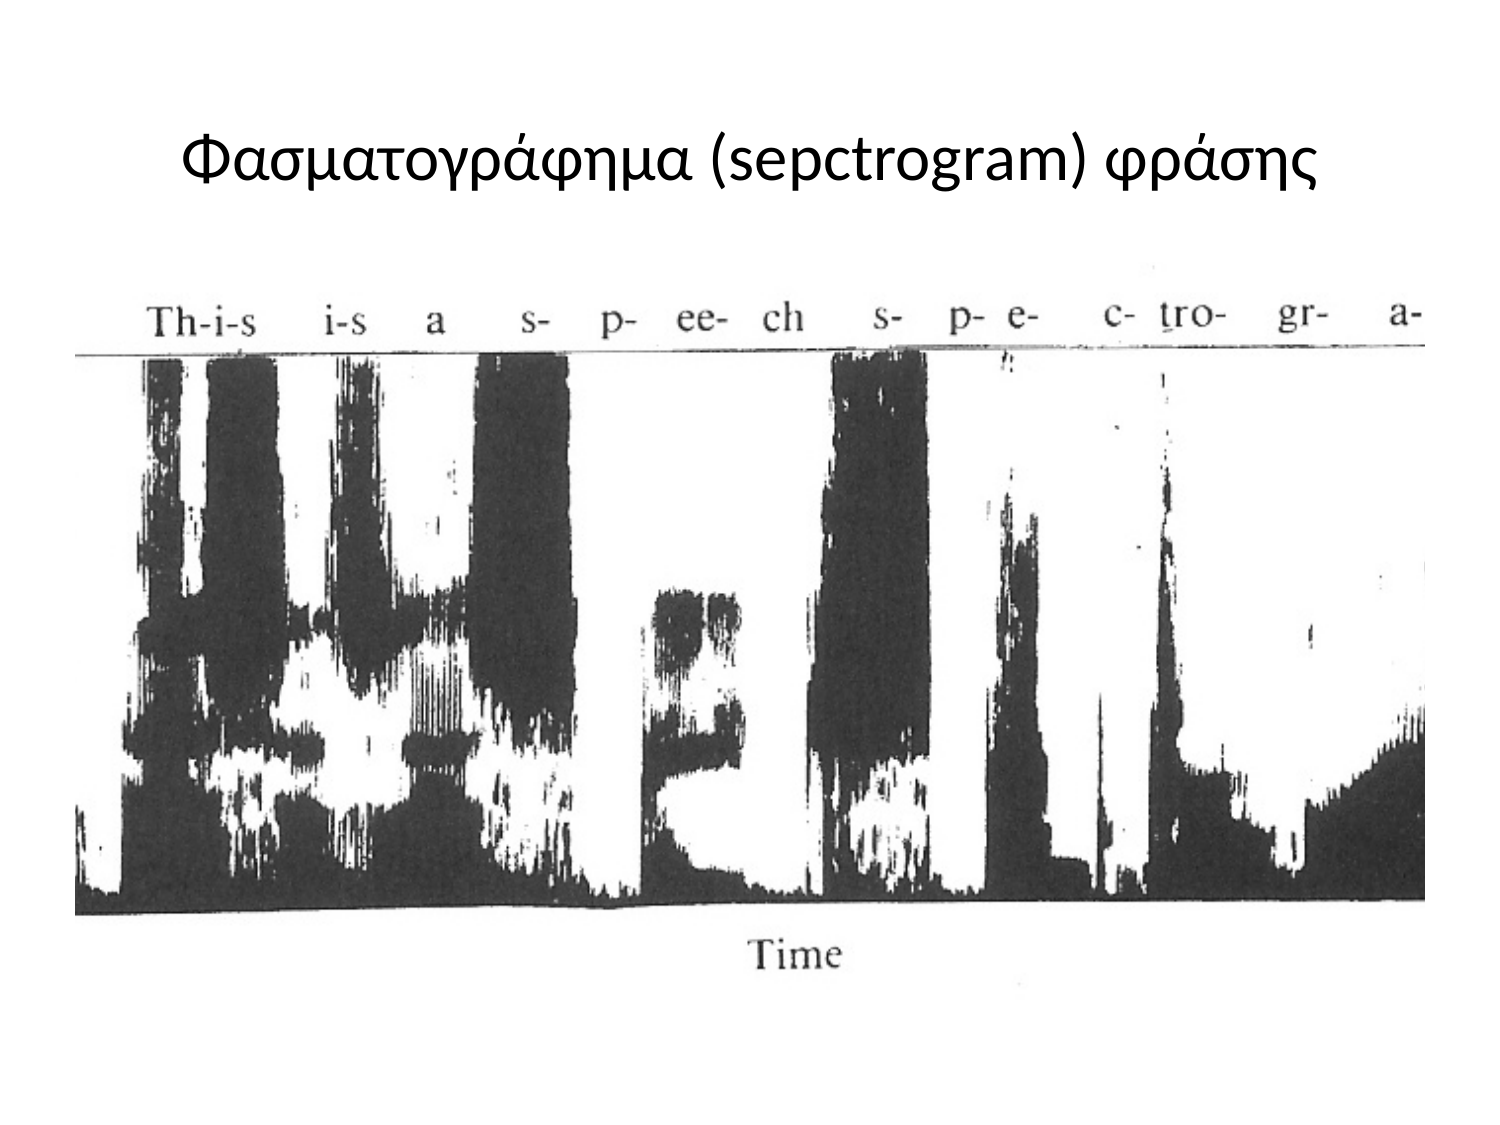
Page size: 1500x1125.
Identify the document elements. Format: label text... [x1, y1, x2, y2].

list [74, 262, 1426, 1006]
title Φασματογράφημα (sepctrogram) φράσης [75, 120, 1425, 187]
